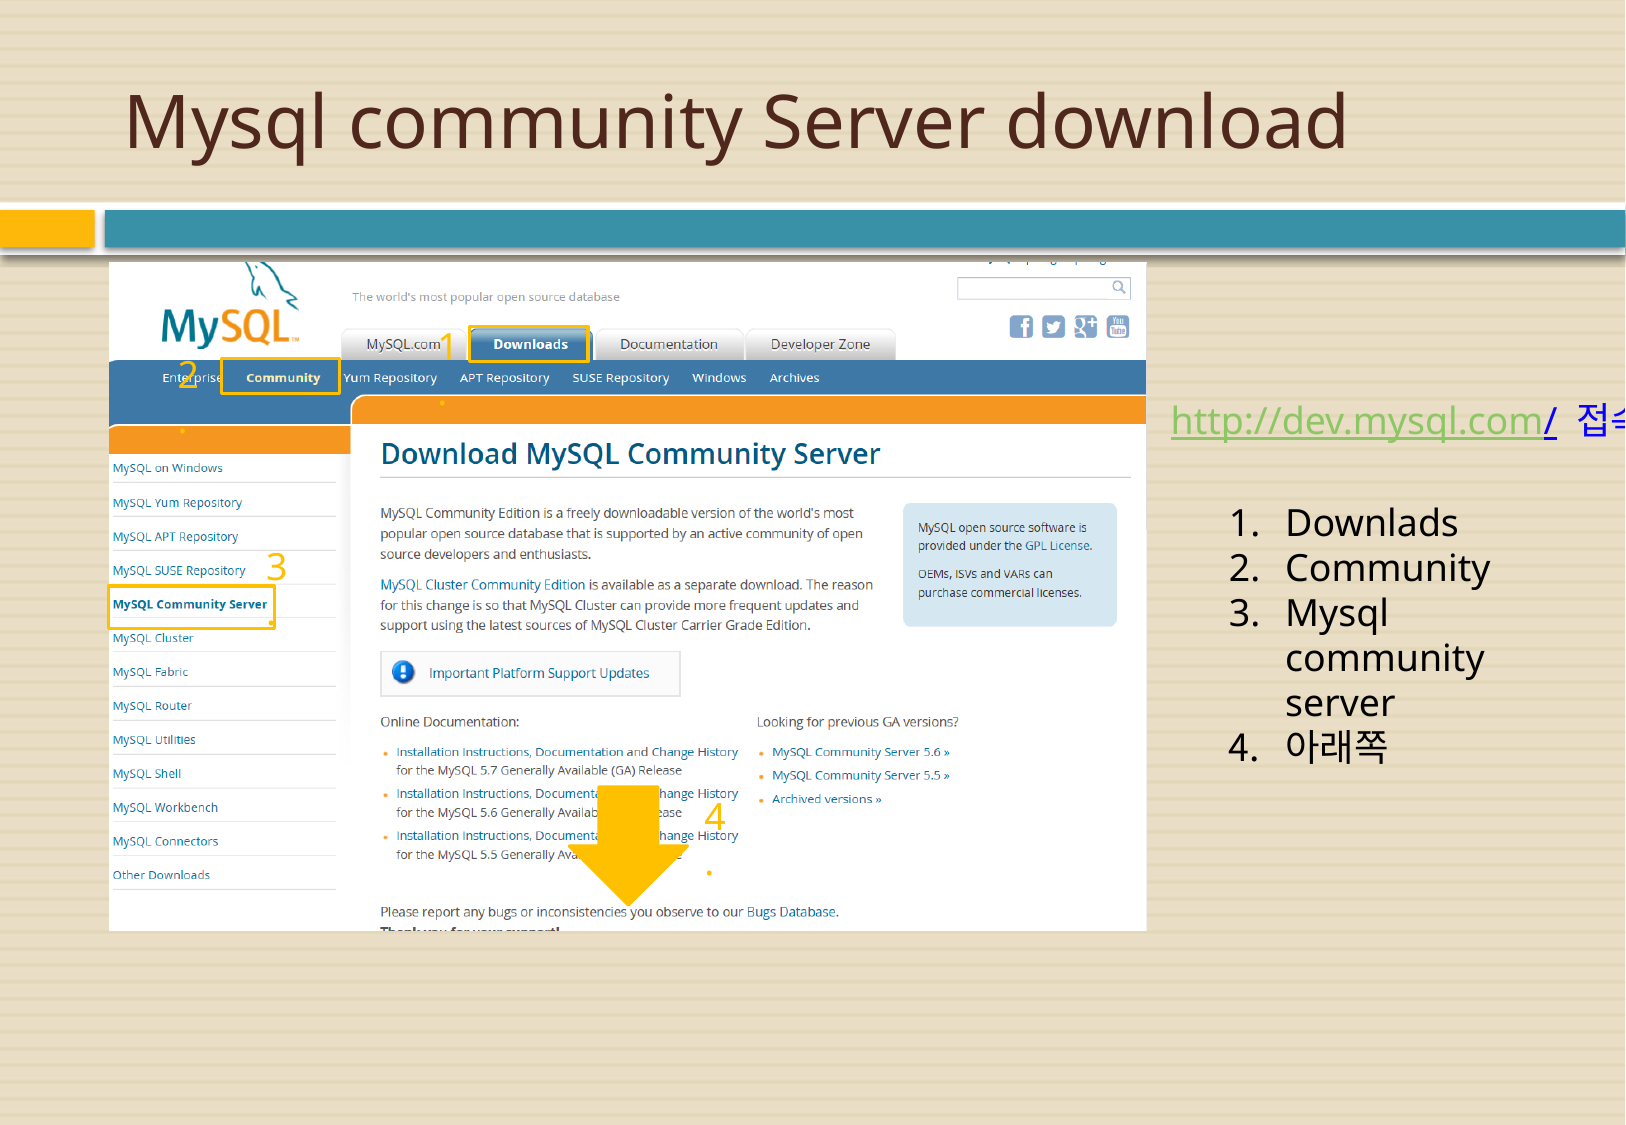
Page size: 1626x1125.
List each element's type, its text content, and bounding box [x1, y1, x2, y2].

text_box http://dev.mysql.com/ 접속 [1155, 389, 1625, 456]
picture [109, 262, 1148, 931]
title Mysql community Server download [108, 37, 1558, 200]
text_box Downlads Community Mysql community server 아래쪽 [1214, 491, 1569, 777]
